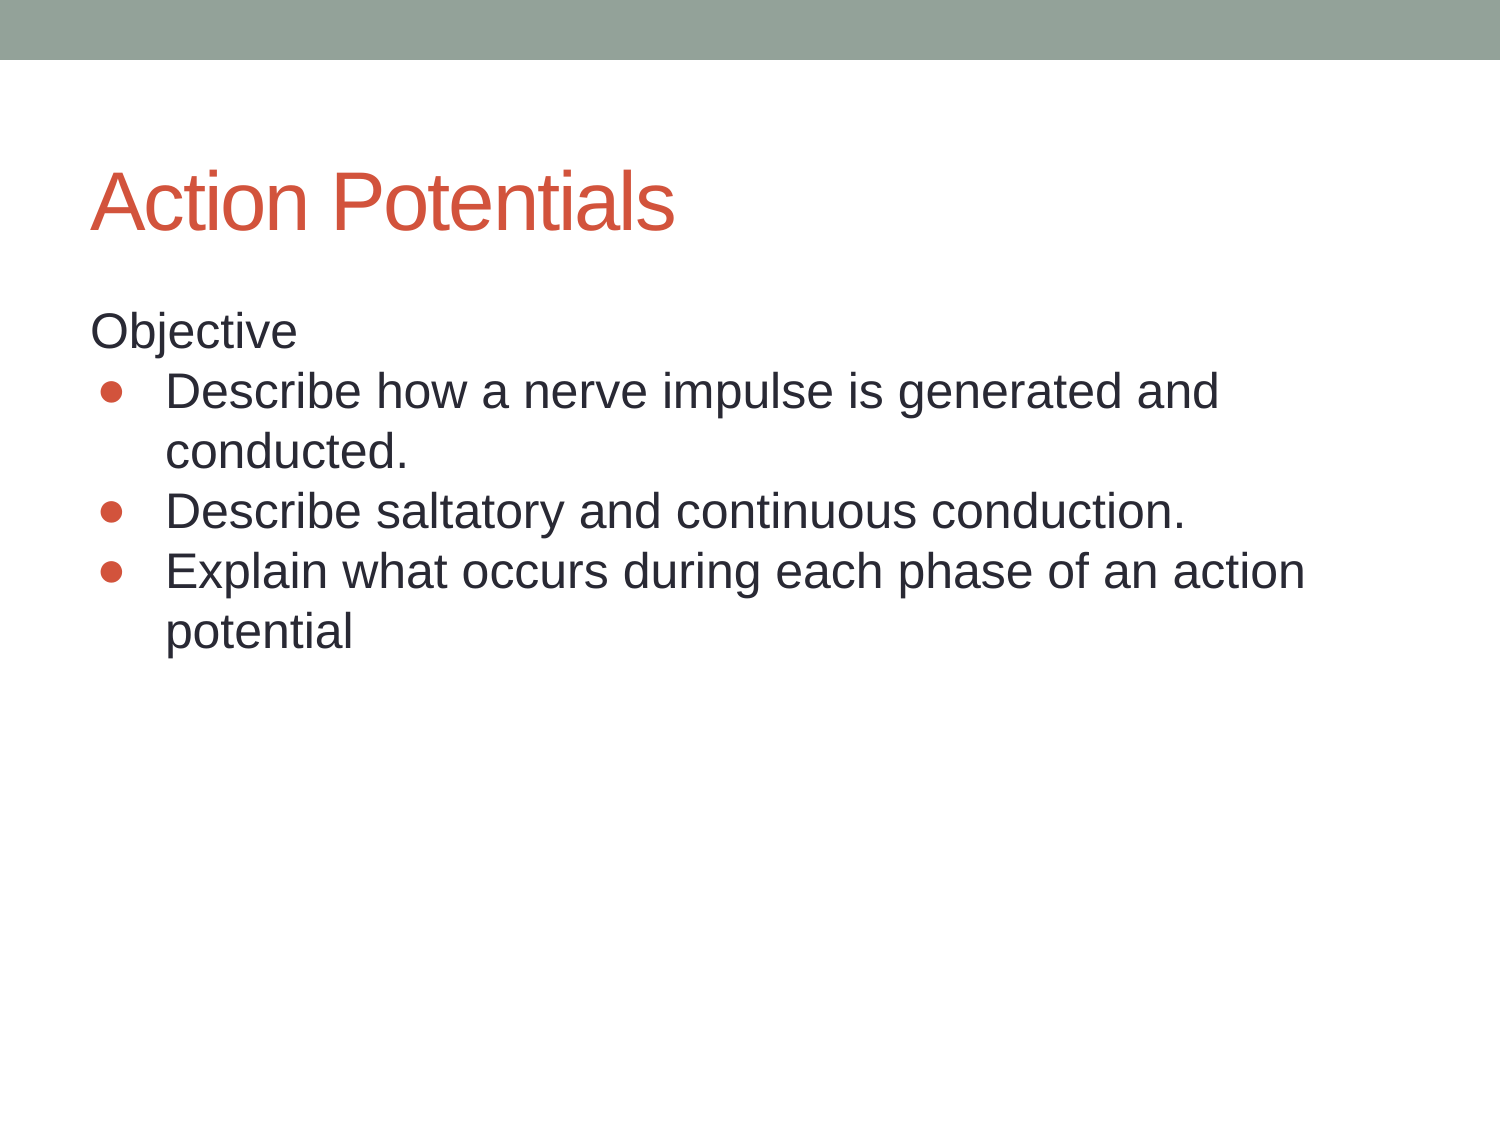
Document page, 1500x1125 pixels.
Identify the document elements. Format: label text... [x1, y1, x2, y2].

title Action Potentials [75, 34, 1425, 263]
list Objective Describe how a nerve impulse is generated and conducted. Describe saltatory and continuous conduction. Explain what occurs during each phase of an action potential [75, 283, 1425, 1078]
